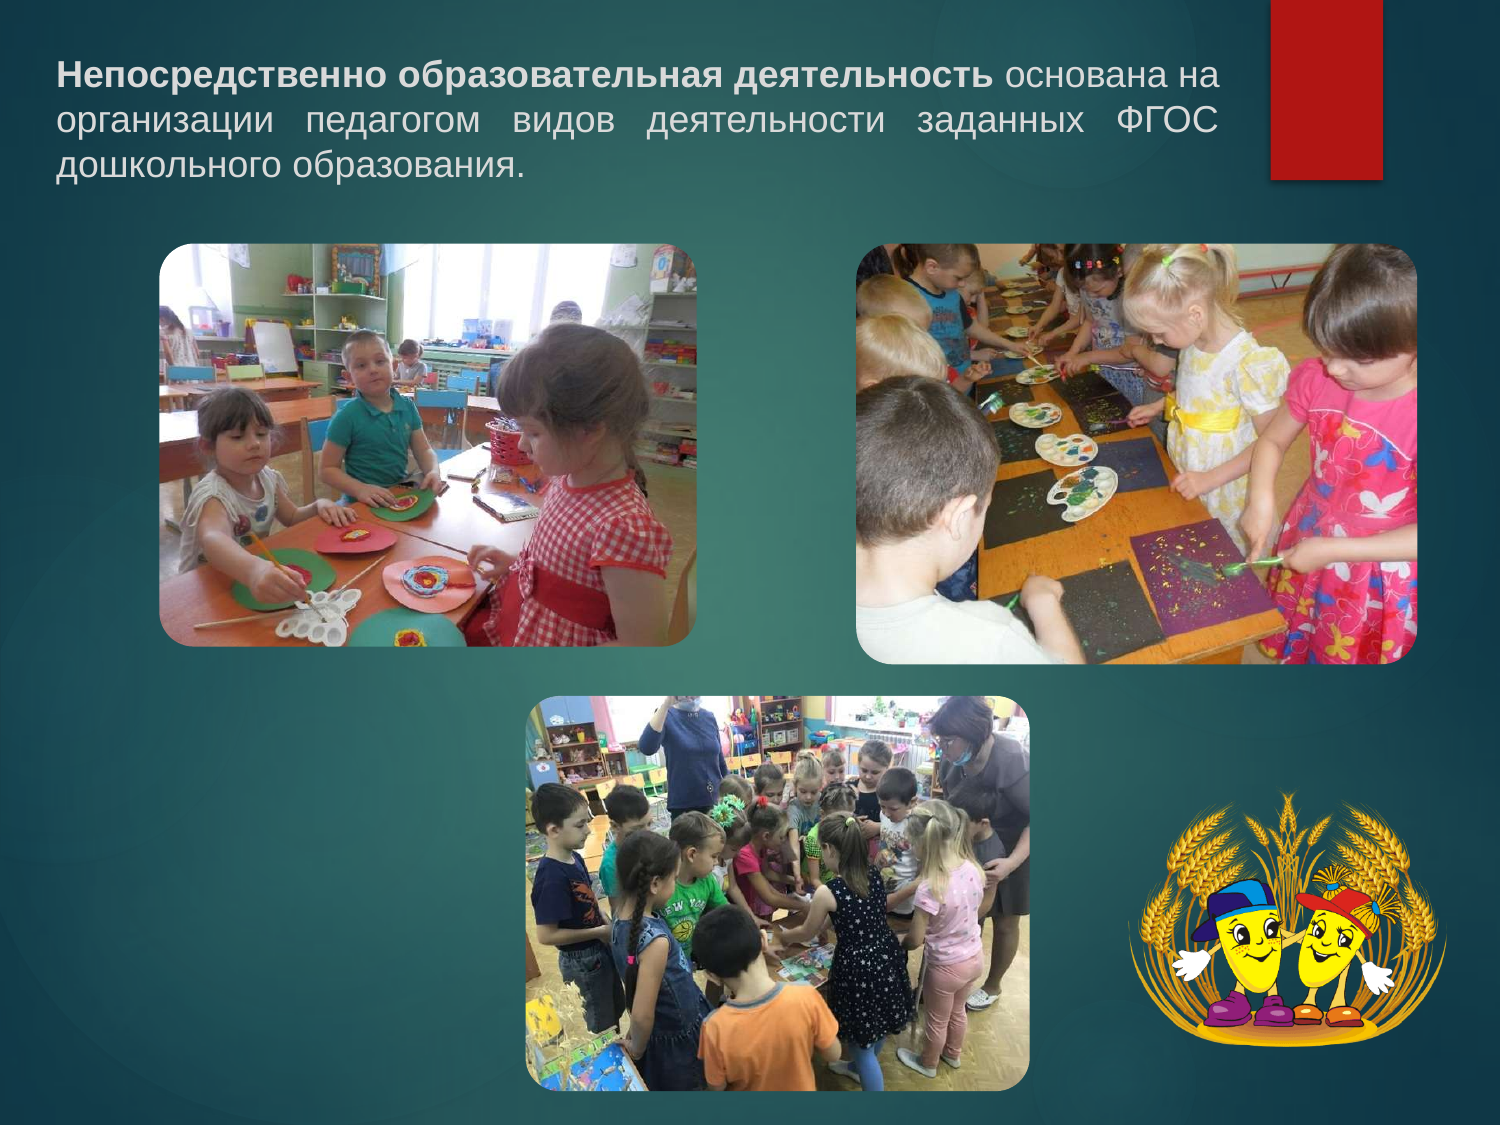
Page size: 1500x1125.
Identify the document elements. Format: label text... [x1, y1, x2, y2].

text_box Непосредственно образовательная деятельность основана на организации педагогом видов деятельности заданных ФГОС дошкольного образования. [41, 42, 1235, 193]
picture [855, 243, 1418, 665]
picture [159, 243, 697, 647]
picture [1128, 786, 1448, 1048]
picture [525, 695, 1030, 1092]
